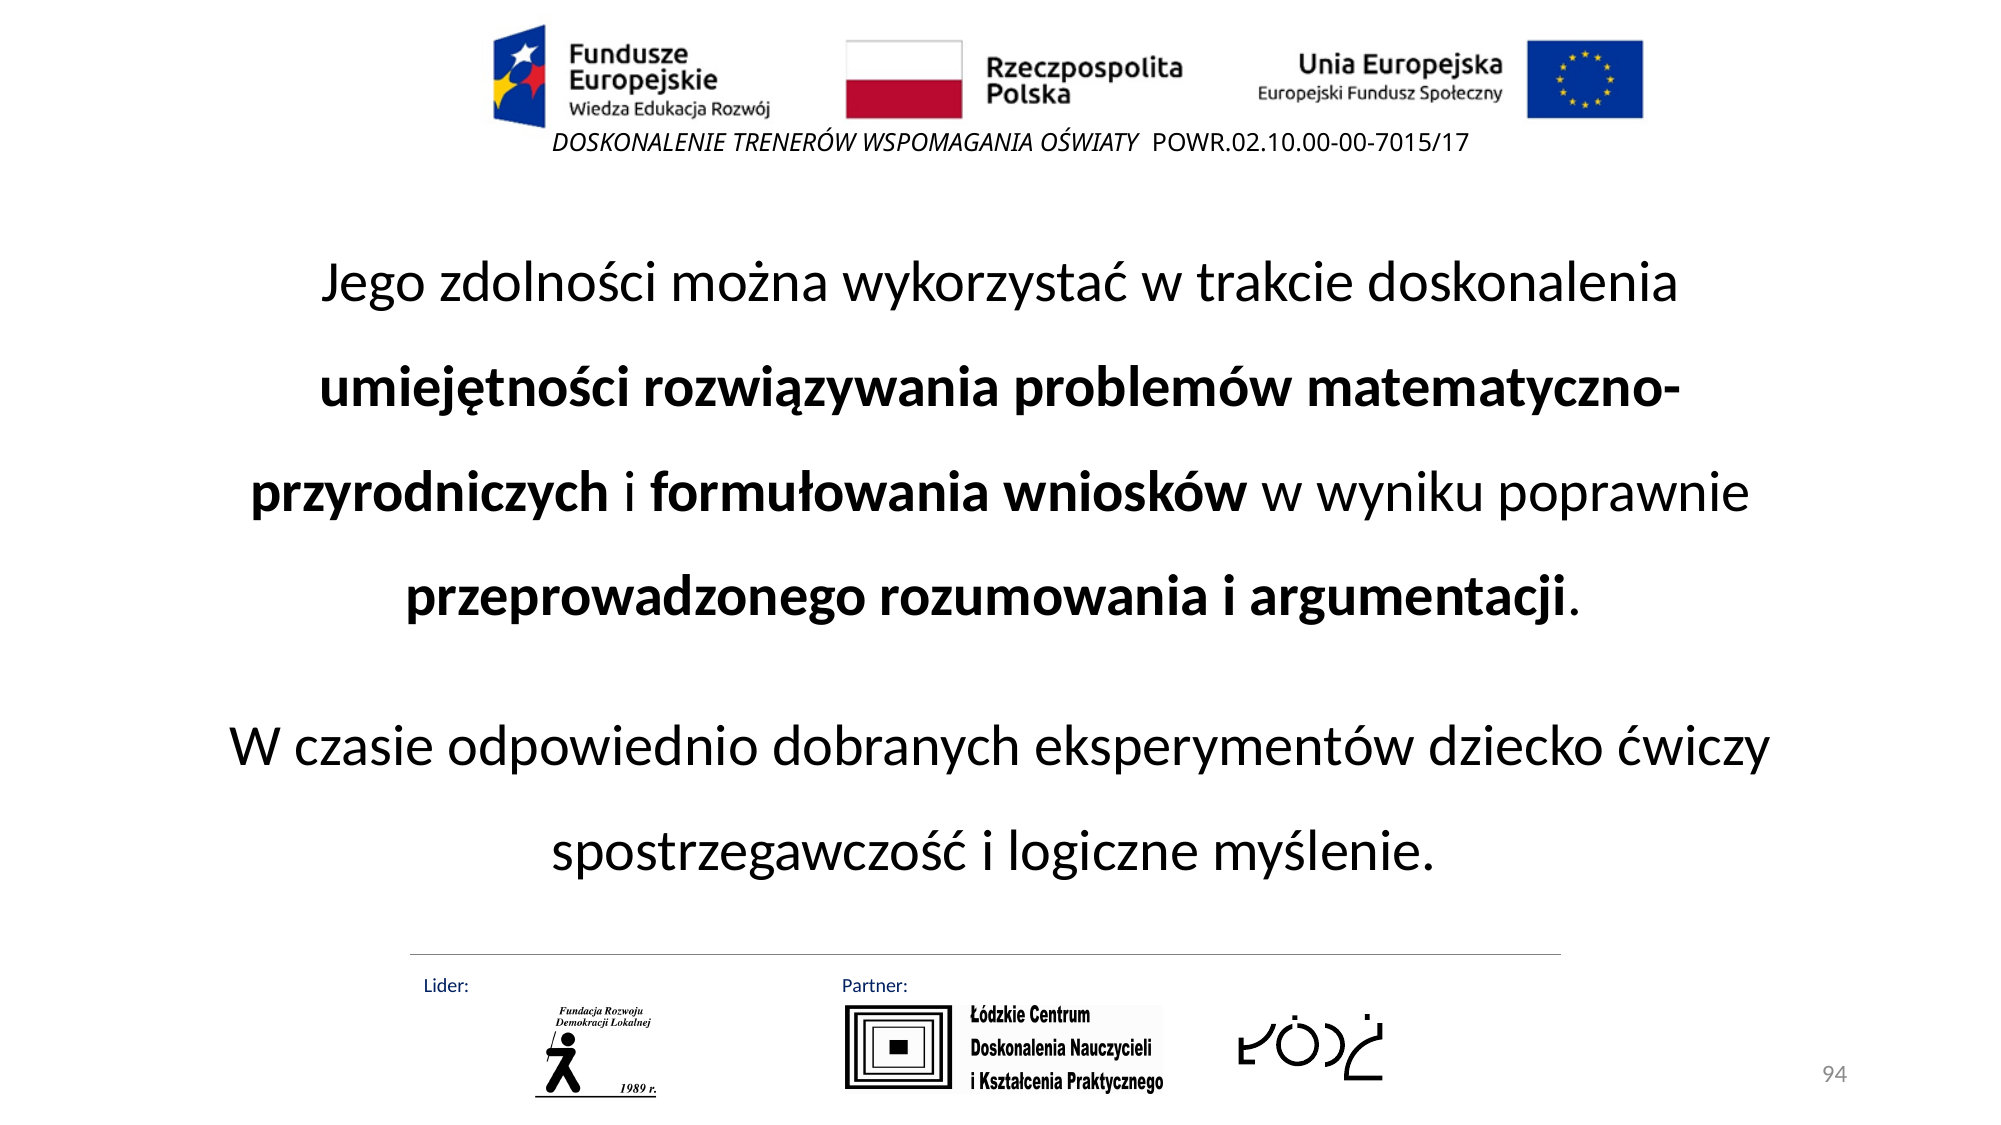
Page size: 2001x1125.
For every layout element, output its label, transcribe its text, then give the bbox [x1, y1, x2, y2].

picture [468, 0, 1669, 154]
title DOSKONALENIE TRENERÓW WSPOMAGANIA OŚWIATY POWR.02.10.00-00-7015/17 [151, 0, 1871, 168]
slide_number 94 [1587, 1042, 1863, 1103]
list [105, 168, 1896, 996]
picture [384, 953, 1587, 1125]
text_box Jego zdolności można wykorzystać w trakcie doskonalenia umiejętności rozwiązywania problemów matematyczno- przyrodniczych i formułowania wniosków w wyniku poprawnie przeprowadzonego rozumowania i argumentacji. W czasie odpowiednio dobranych eksperymentów dziecko ćwiczy spostrzegawczość i logiczne myślenie. [182, 200, 1819, 890]
